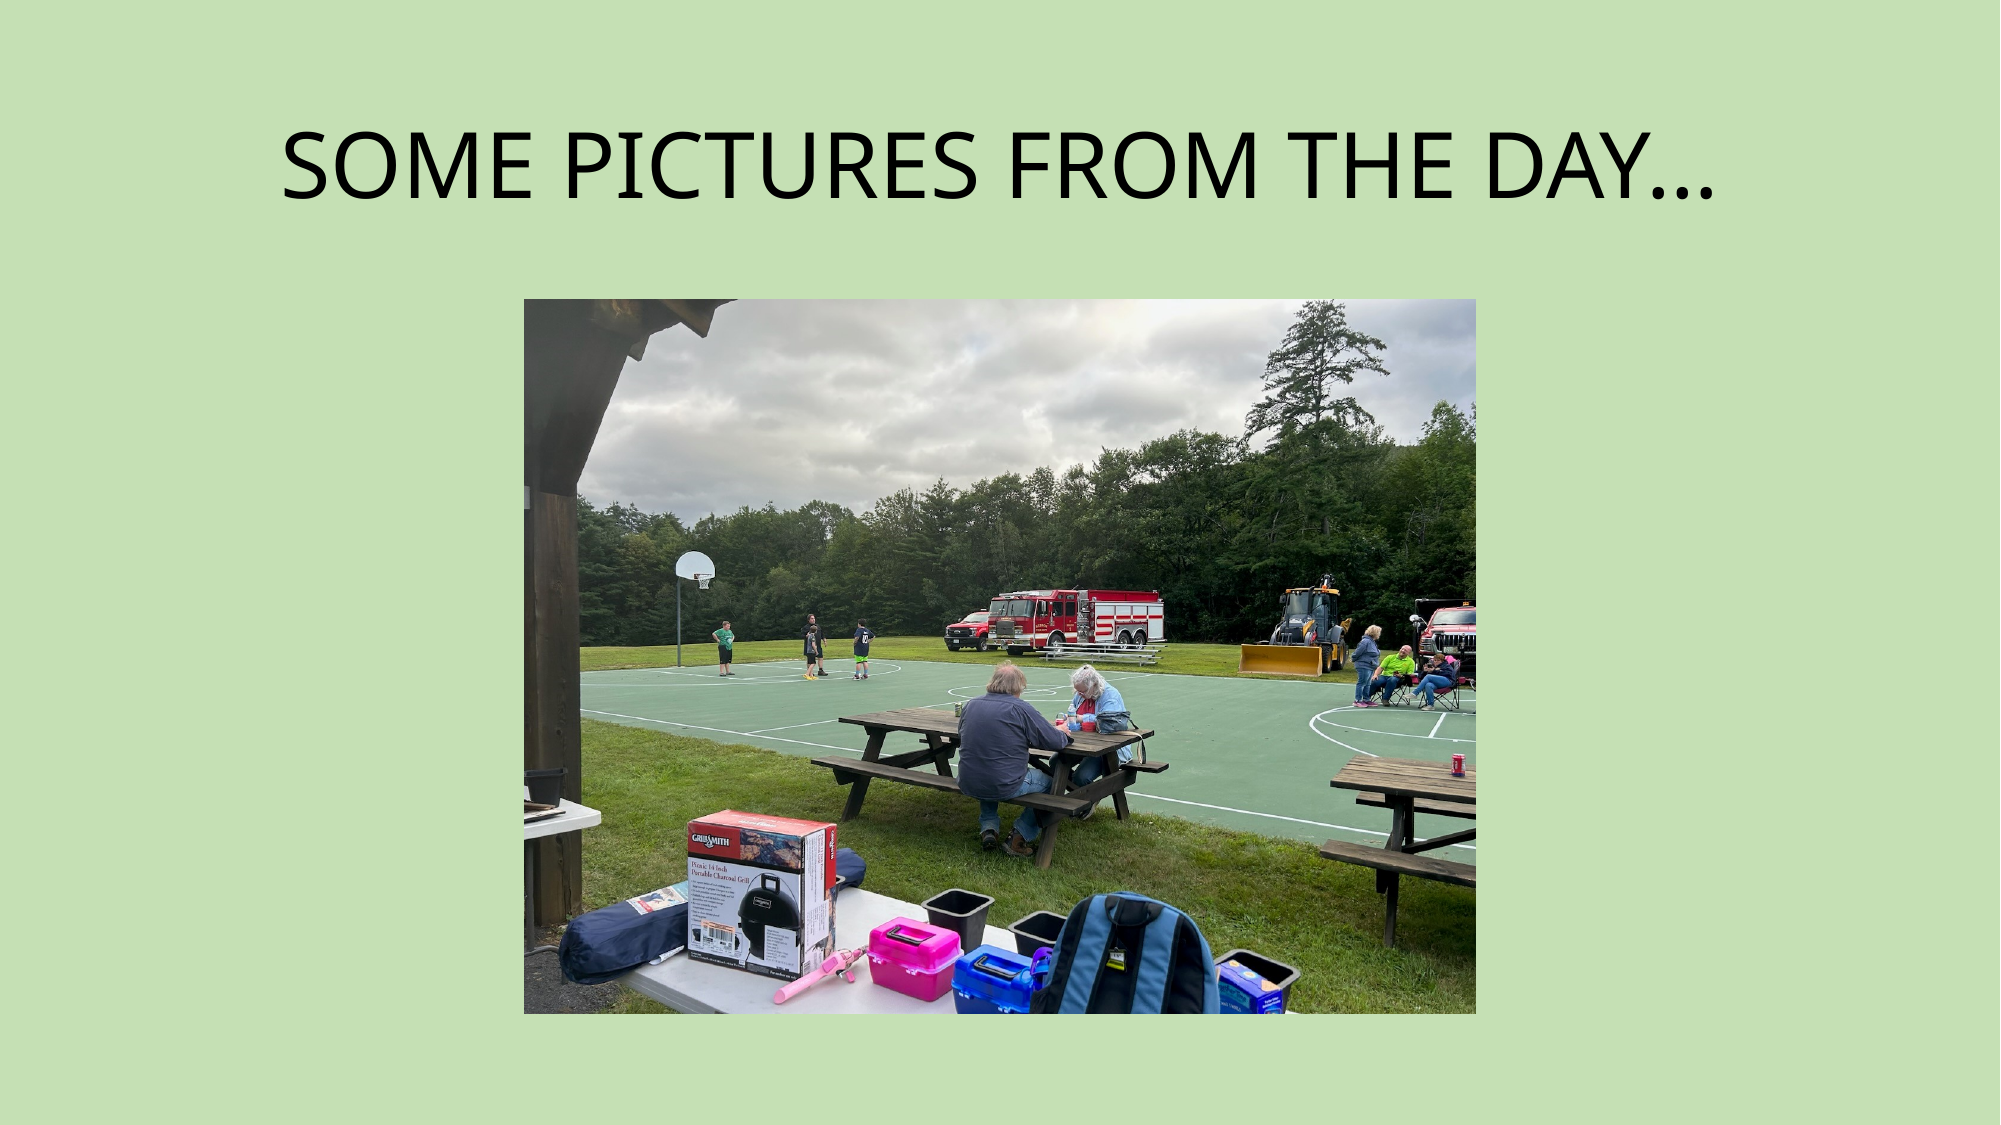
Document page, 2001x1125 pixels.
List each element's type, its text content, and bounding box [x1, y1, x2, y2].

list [524, 299, 1476, 1014]
title SOME PICTURES FROM THE DAY… [137, 59, 1863, 278]
